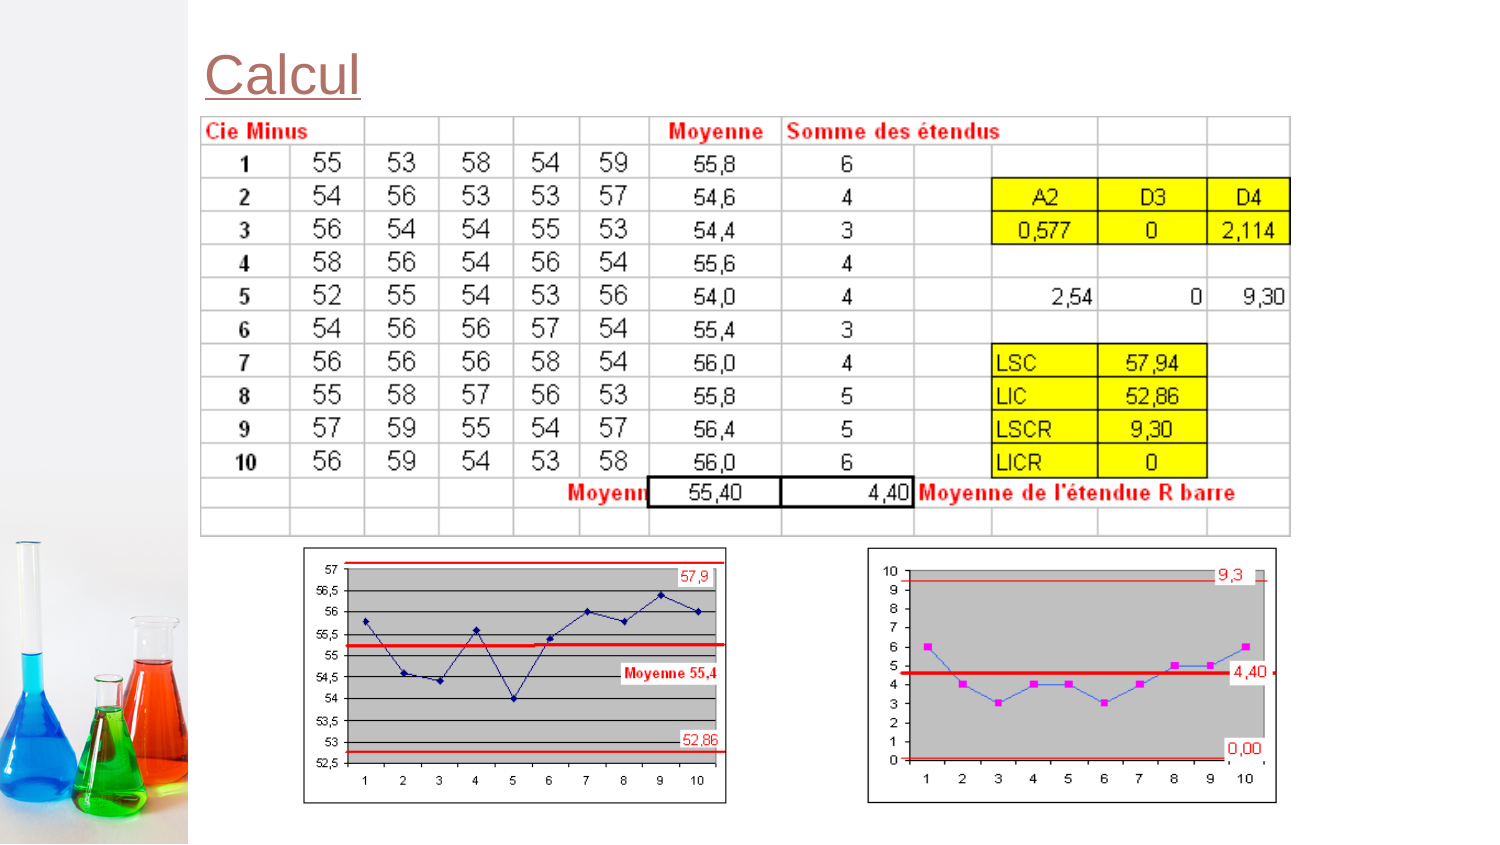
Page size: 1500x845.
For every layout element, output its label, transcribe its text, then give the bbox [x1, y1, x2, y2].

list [200, 116, 1291, 537]
picture [0, 0, 1500, 844]
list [297, 542, 733, 810]
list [860, 542, 1285, 810]
title Calcul [189, 1, 1147, 143]
